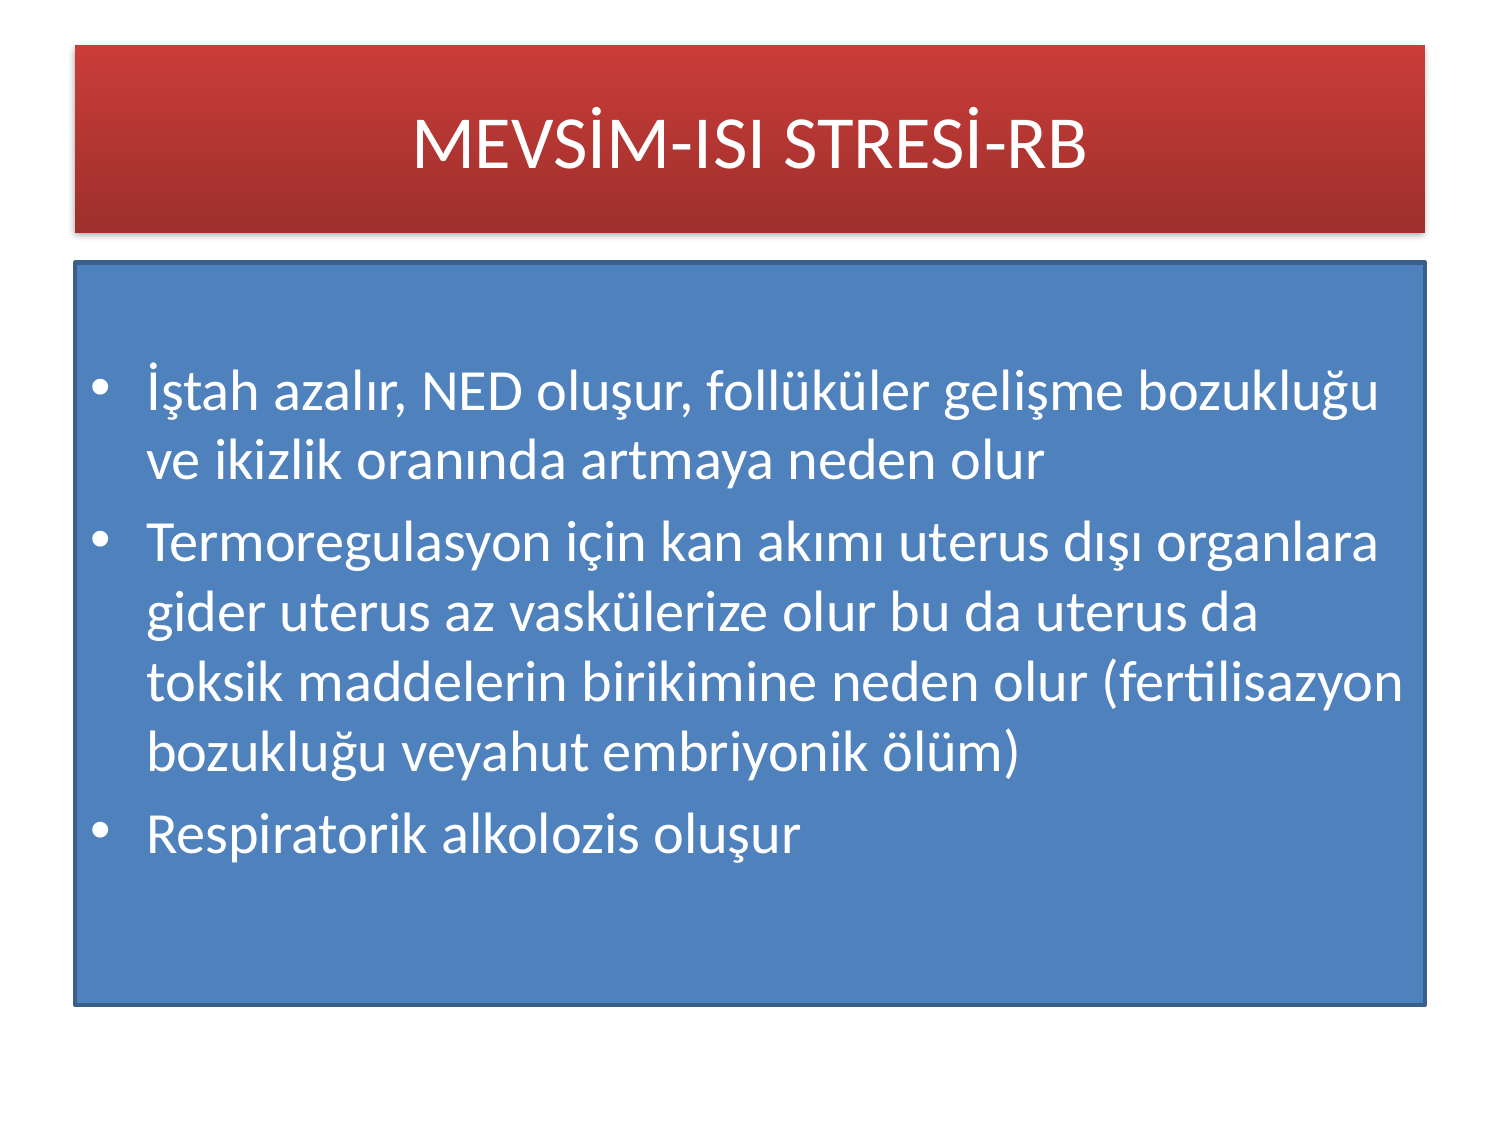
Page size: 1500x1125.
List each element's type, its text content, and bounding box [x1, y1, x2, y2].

title MEVSİM-ISI STRESİ-RB [75, 45, 1425, 233]
list İştah azalır, NED oluşur, follüküler gelişme bozukluğu ve ikizlik oranında artmaya neden olur Termoregulasyon için kan akımı uterus dışı organlara gider uterus az vaskülerize olur bu da uterus da toksik maddelerin birikimine neden olur (fertilisazyon bozukluğu veyahut embriyonik ölüm) Respiratorik alkolozis oluşur [73, 260, 1427, 1007]
